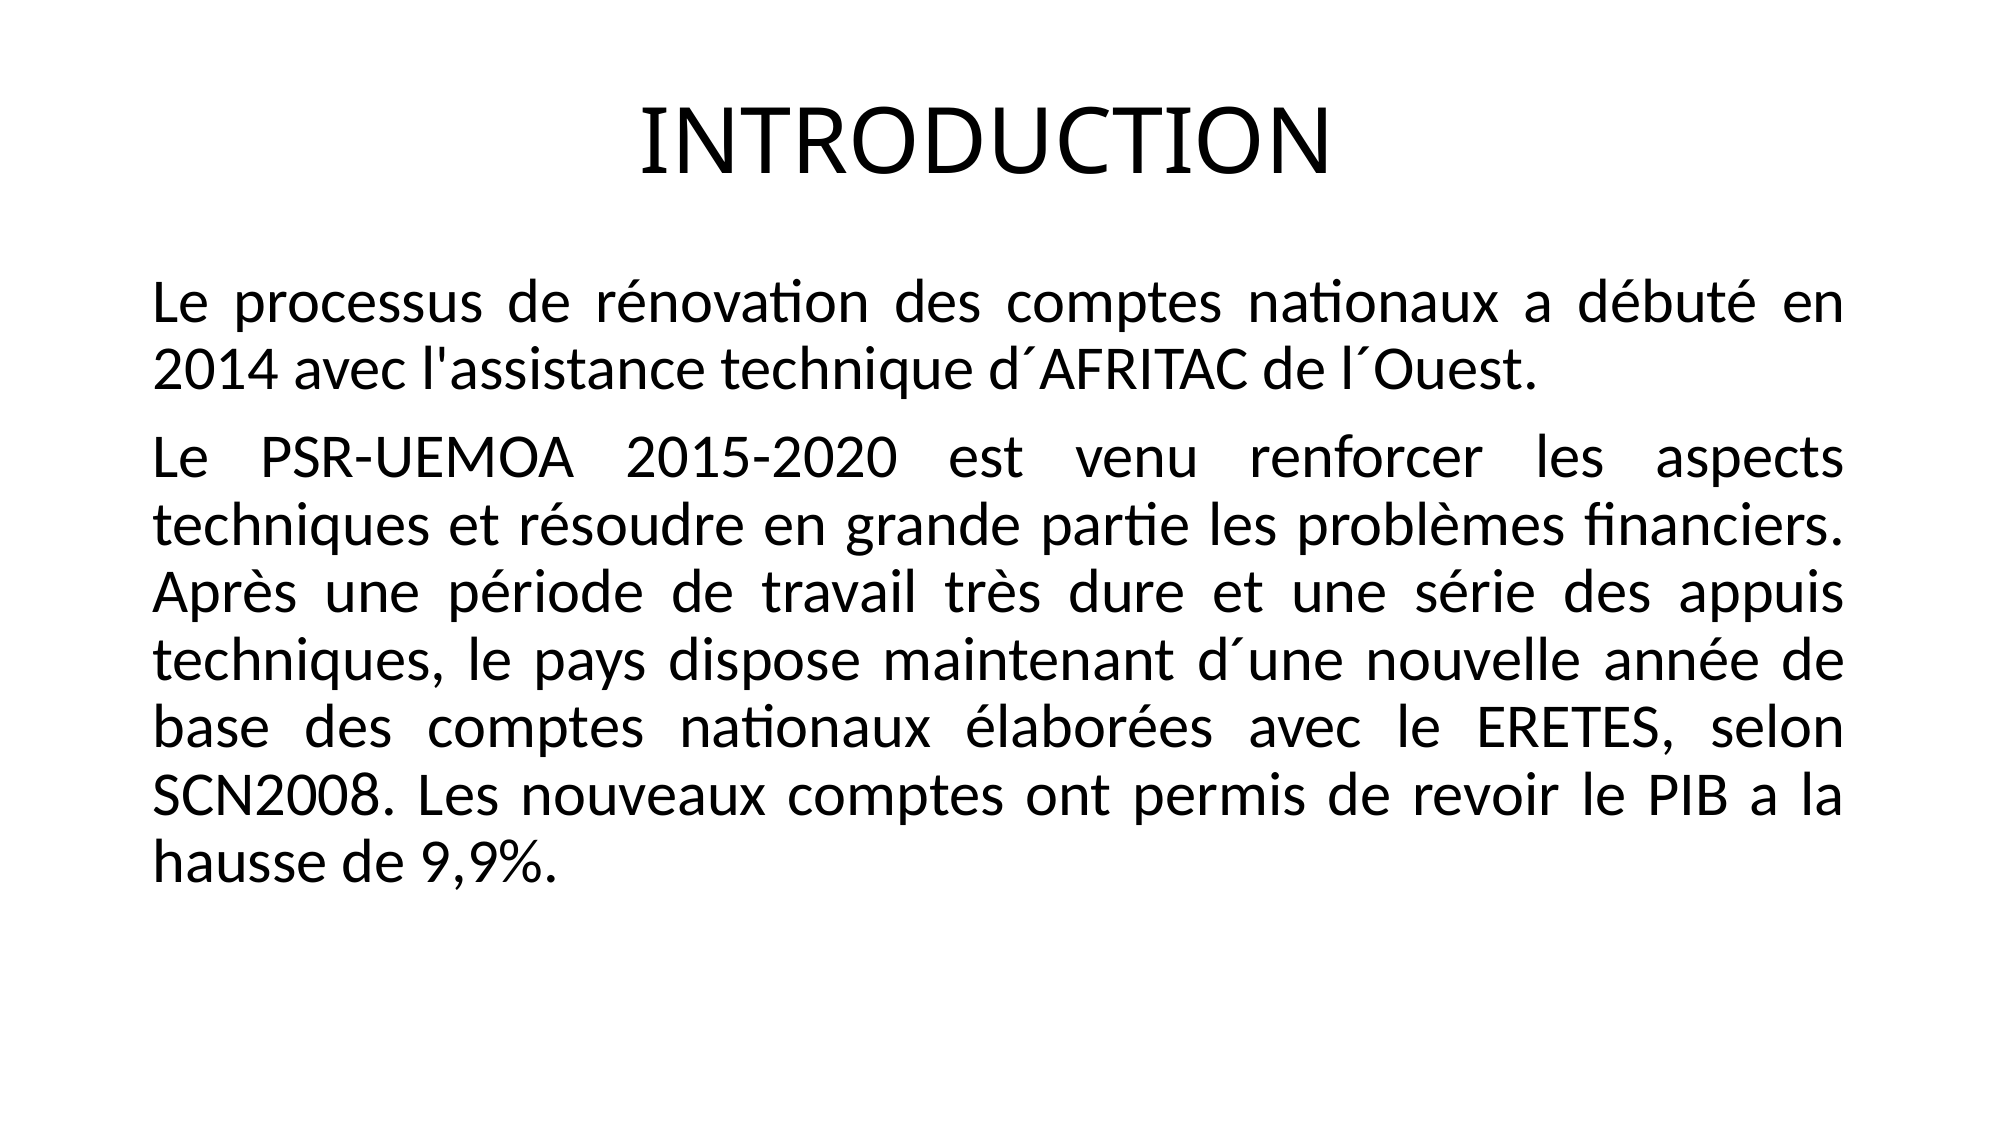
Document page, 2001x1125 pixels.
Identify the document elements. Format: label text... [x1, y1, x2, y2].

list Le processus de rénovation des comptes nationaux a débuté en 2014 avec l'assistance technique d´AFRITAC de l´Ouest. Le PSR-UEMOA 2015-2020 est venu renforcer les aspects techniques et résoudre en grande partie les problèmes financiers. Après une période de travail très dure et une série des appuis techniques, le pays dispose maintenant d´une nouvelle année de base des comptes nationaux élaborées avec le ERETES, selon SCN2008. Les nouveaux comptes ont permis de revoir le PIB a la hausse de 9,9%. [137, 260, 1863, 1014]
title INTRODUCTION [137, 59, 1863, 229]
